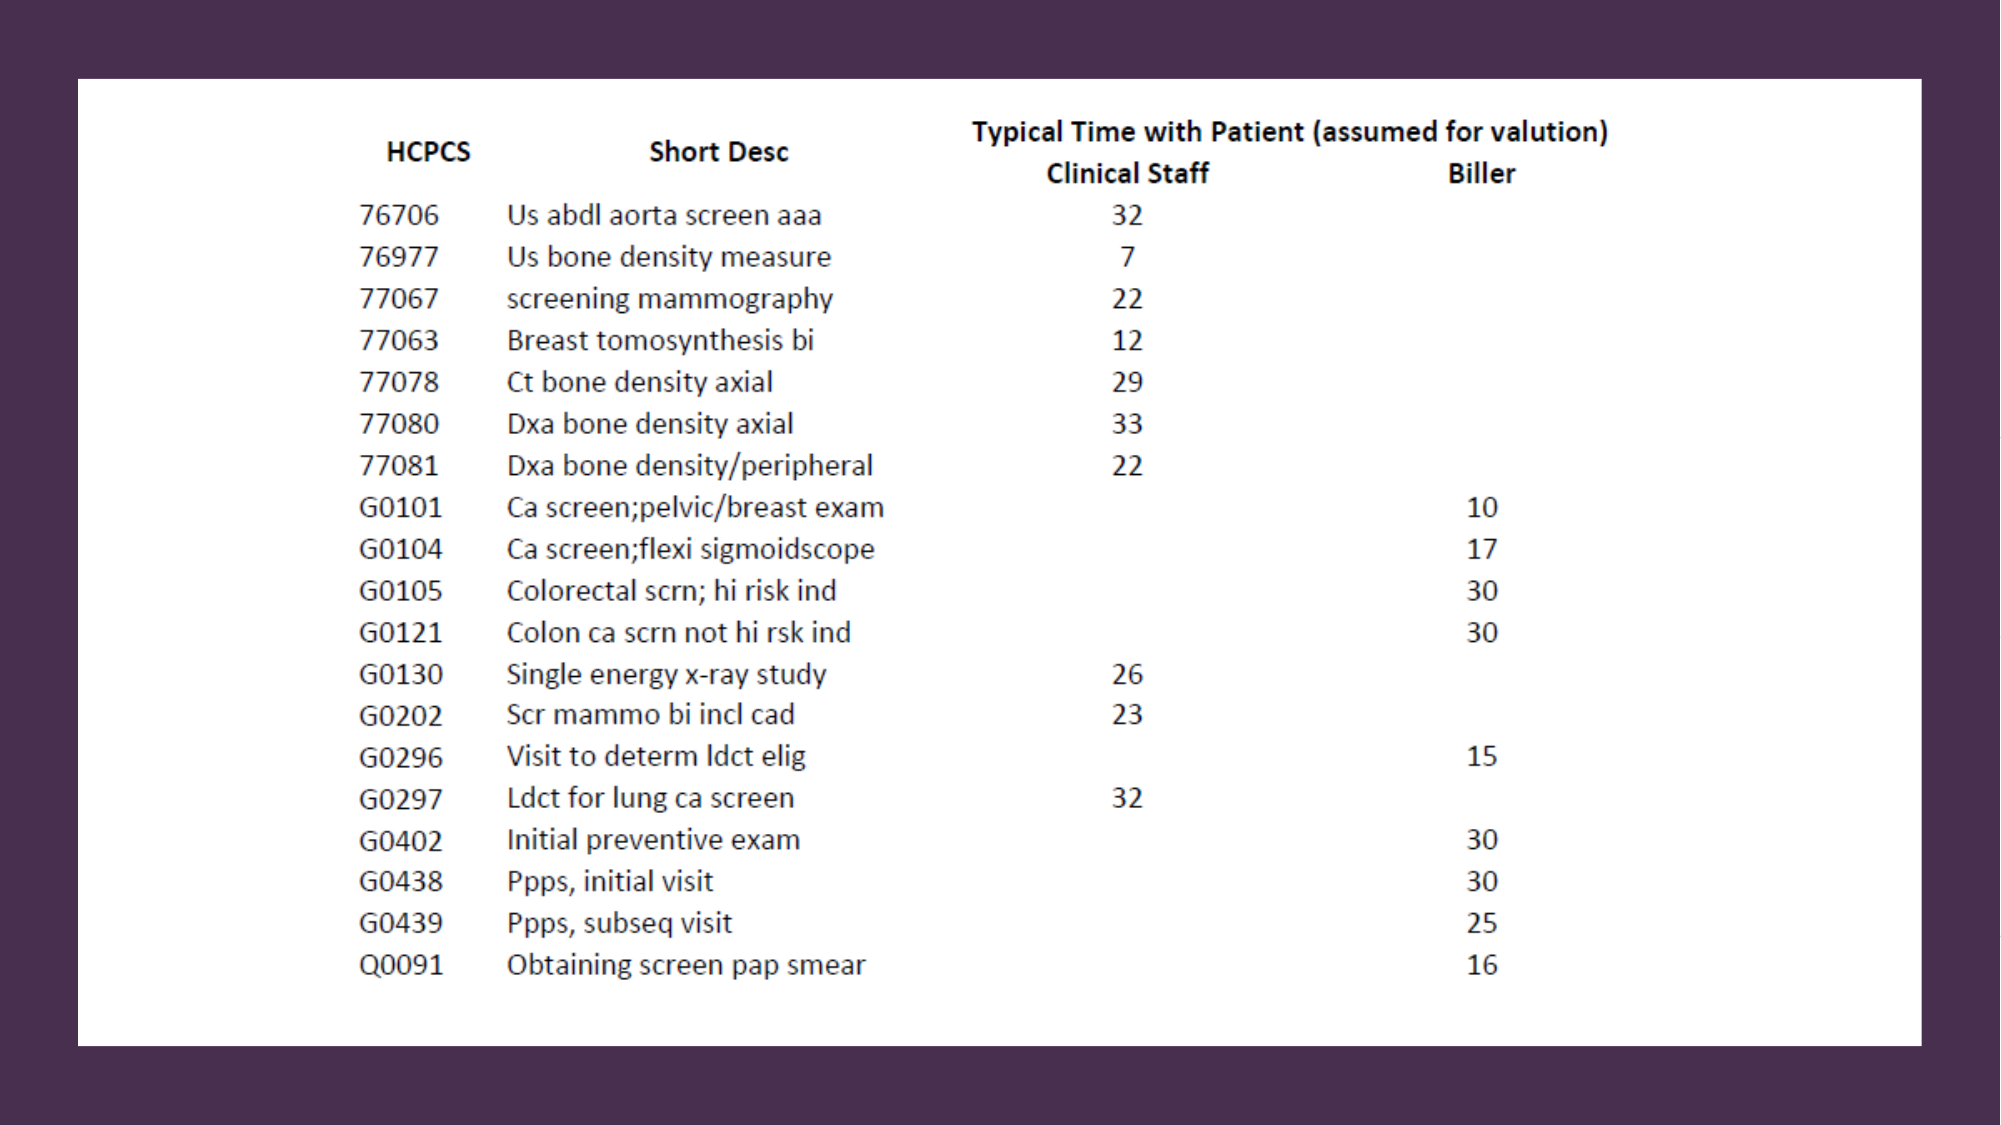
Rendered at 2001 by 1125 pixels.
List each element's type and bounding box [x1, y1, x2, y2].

text_box [77, 78, 1923, 1047]
text_box [0, 0, 2000, 1125]
list [317, 105, 1682, 1020]
